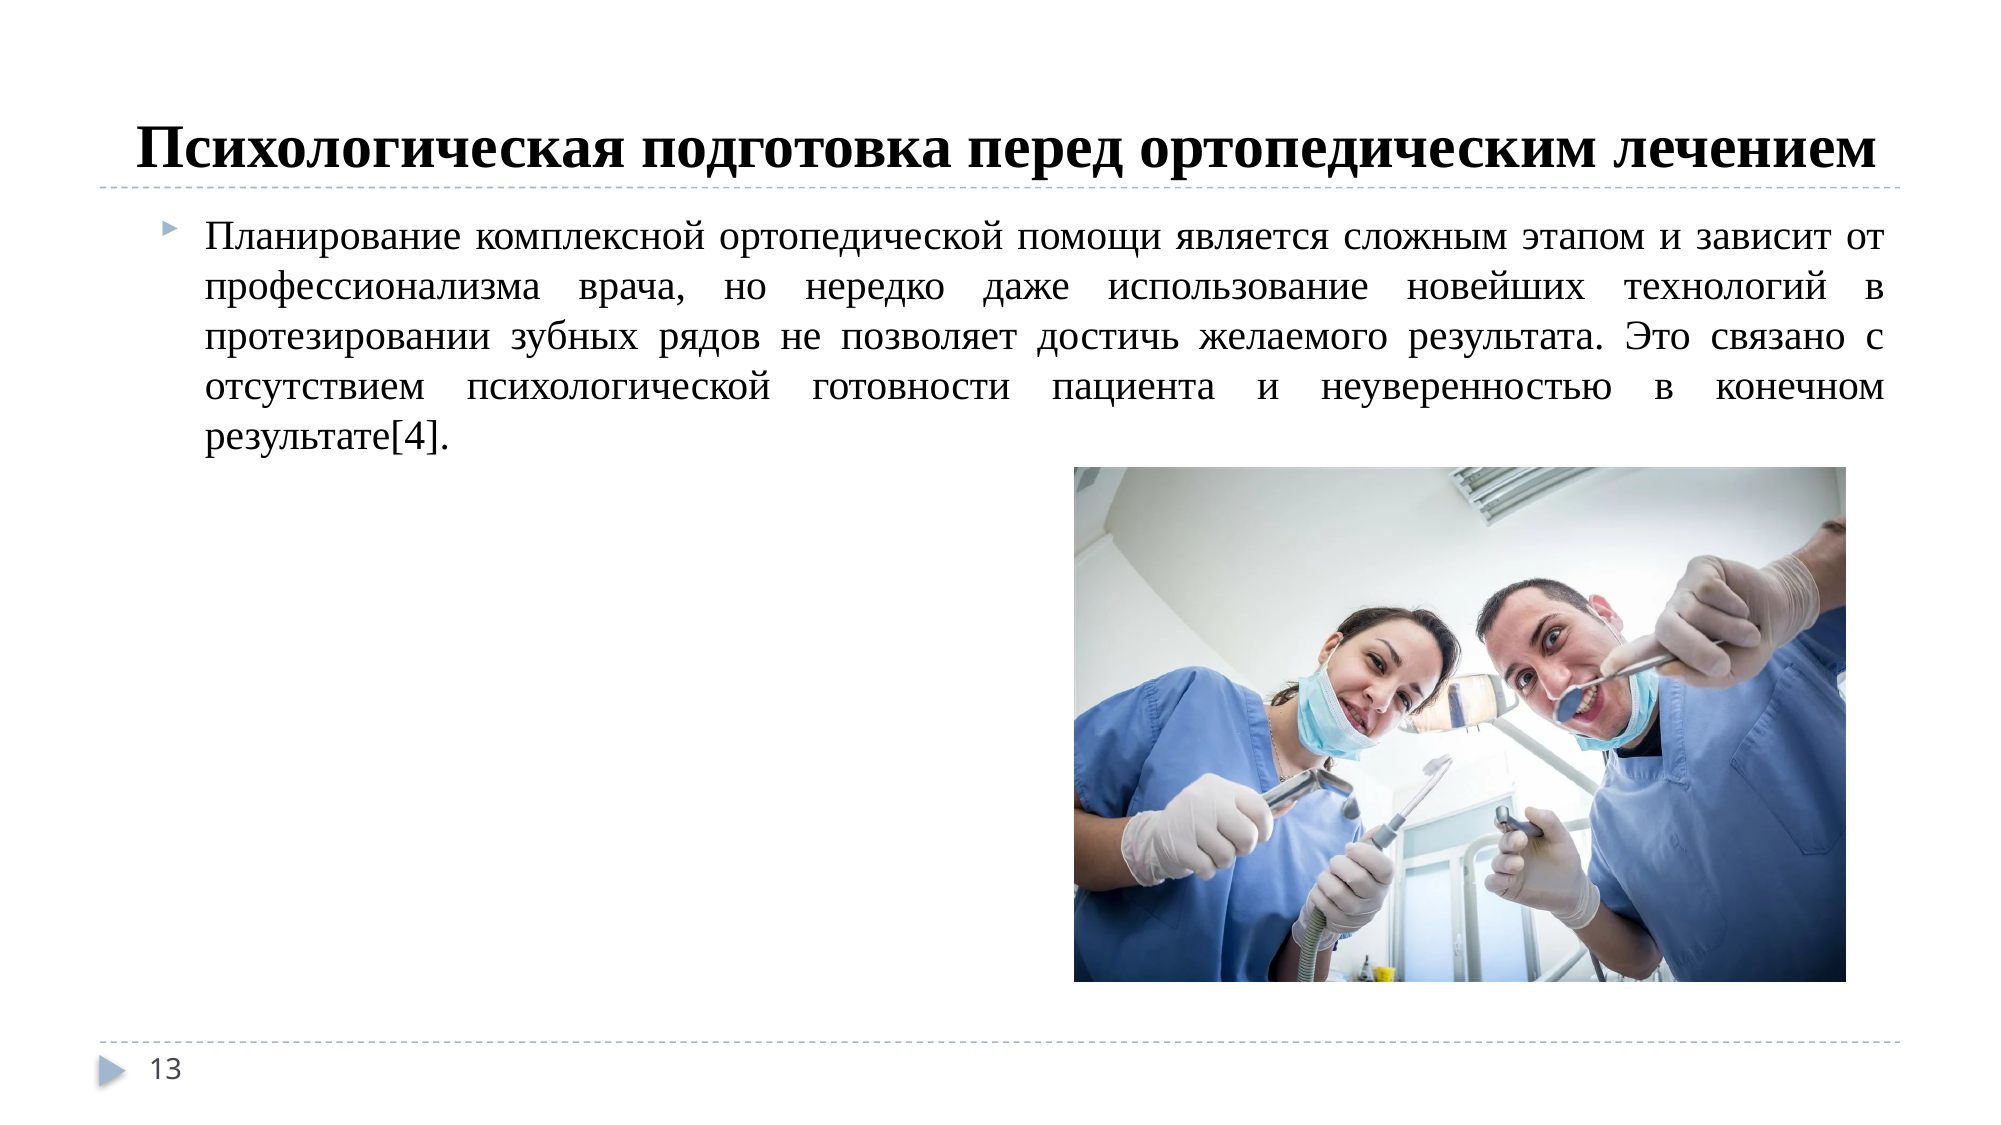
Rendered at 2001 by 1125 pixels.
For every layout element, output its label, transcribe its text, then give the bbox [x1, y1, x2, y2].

picture [1074, 467, 1846, 982]
slide_number 13 [133, 1042, 568, 1103]
list Планирование комплексной ортопедической помощи является сложным этапом и зависит от профессионализма врача, но нередко даже использование новейших технологий в протезировании зубных рядов не позволяет достичь желаемого результата. Это связано с отсутствием психологической готовности пациента и неуверенностью в конечном результате[4]. [99, 200, 1900, 1010]
title Психологическая подготовка перед ортопедическим лечением [99, 24, 1900, 188]
